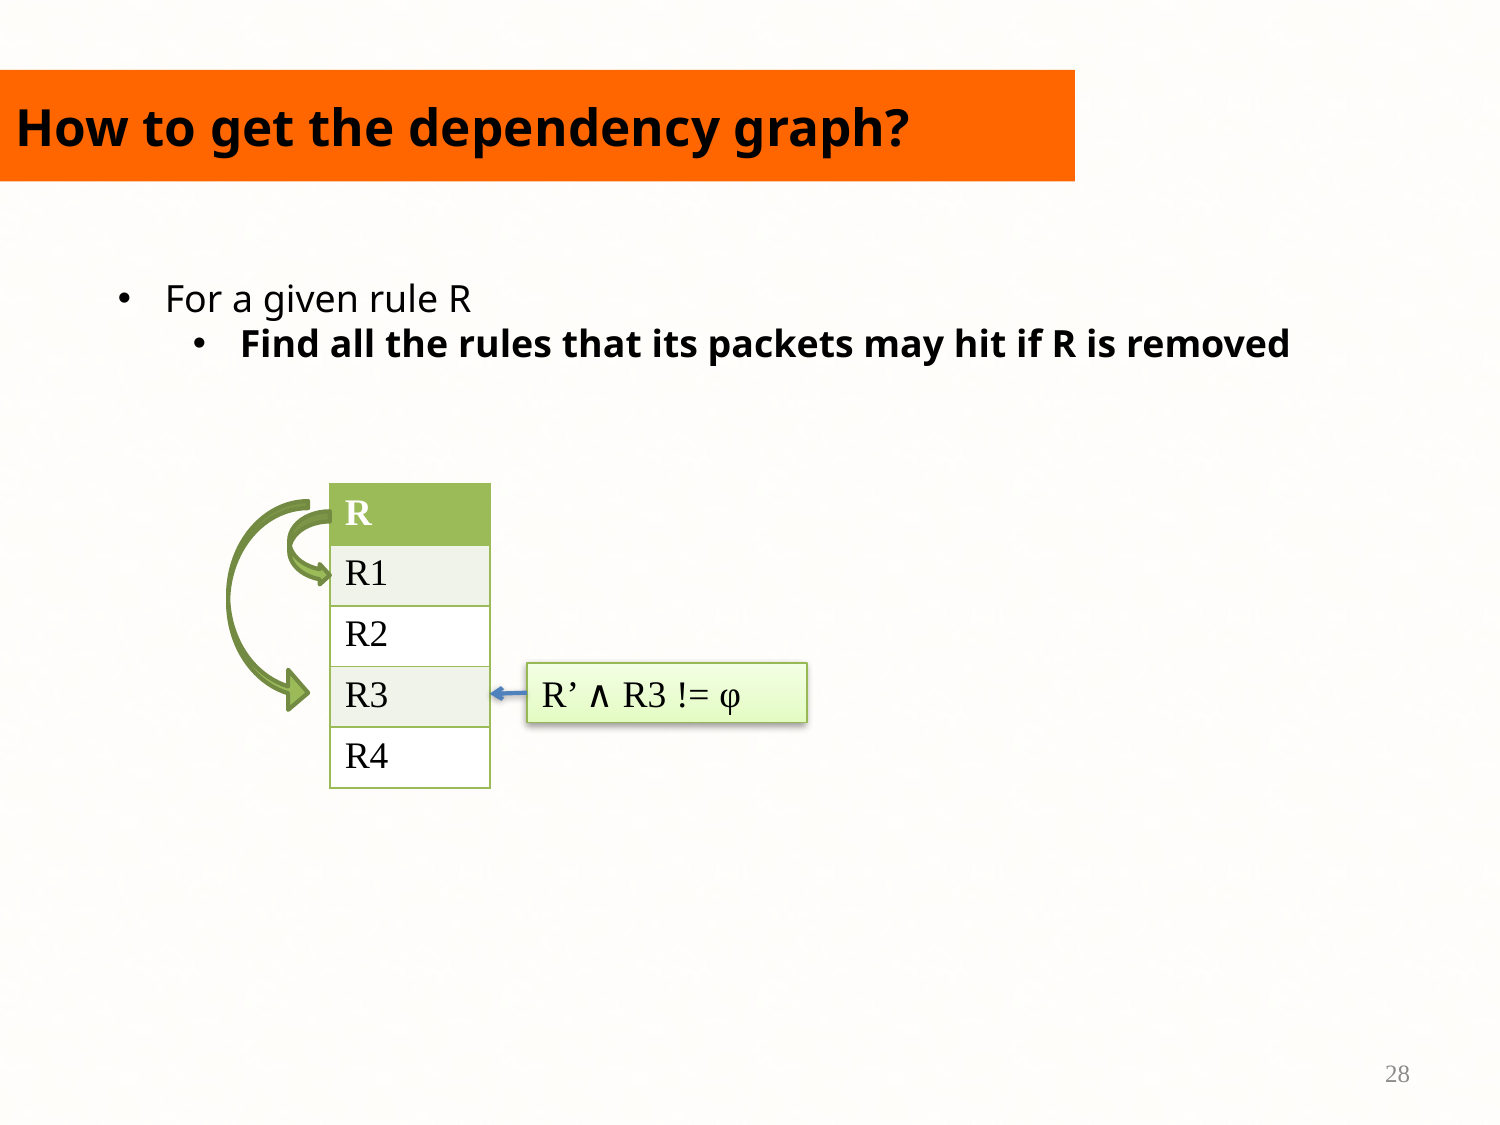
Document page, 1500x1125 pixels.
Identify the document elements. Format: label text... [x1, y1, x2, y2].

text_box [287, 509, 332, 587]
table_header R [331, 485, 489, 544]
slide_number 28 [1074, 1042, 1425, 1103]
table_cell R4 [331, 728, 489, 787]
text_box For a given rule R Find all the rules that its packets may hit if R is removed [103, 267, 1394, 418]
table_cell R3 [331, 667, 489, 726]
text_box How to get the dependency graph? [0, 69, 1075, 182]
text_box R’ ∧ R3 != φ [526, 662, 808, 723]
table_cell R1 [331, 546, 489, 605]
table_cell R2 [331, 607, 489, 666]
text_box [226, 498, 311, 712]
